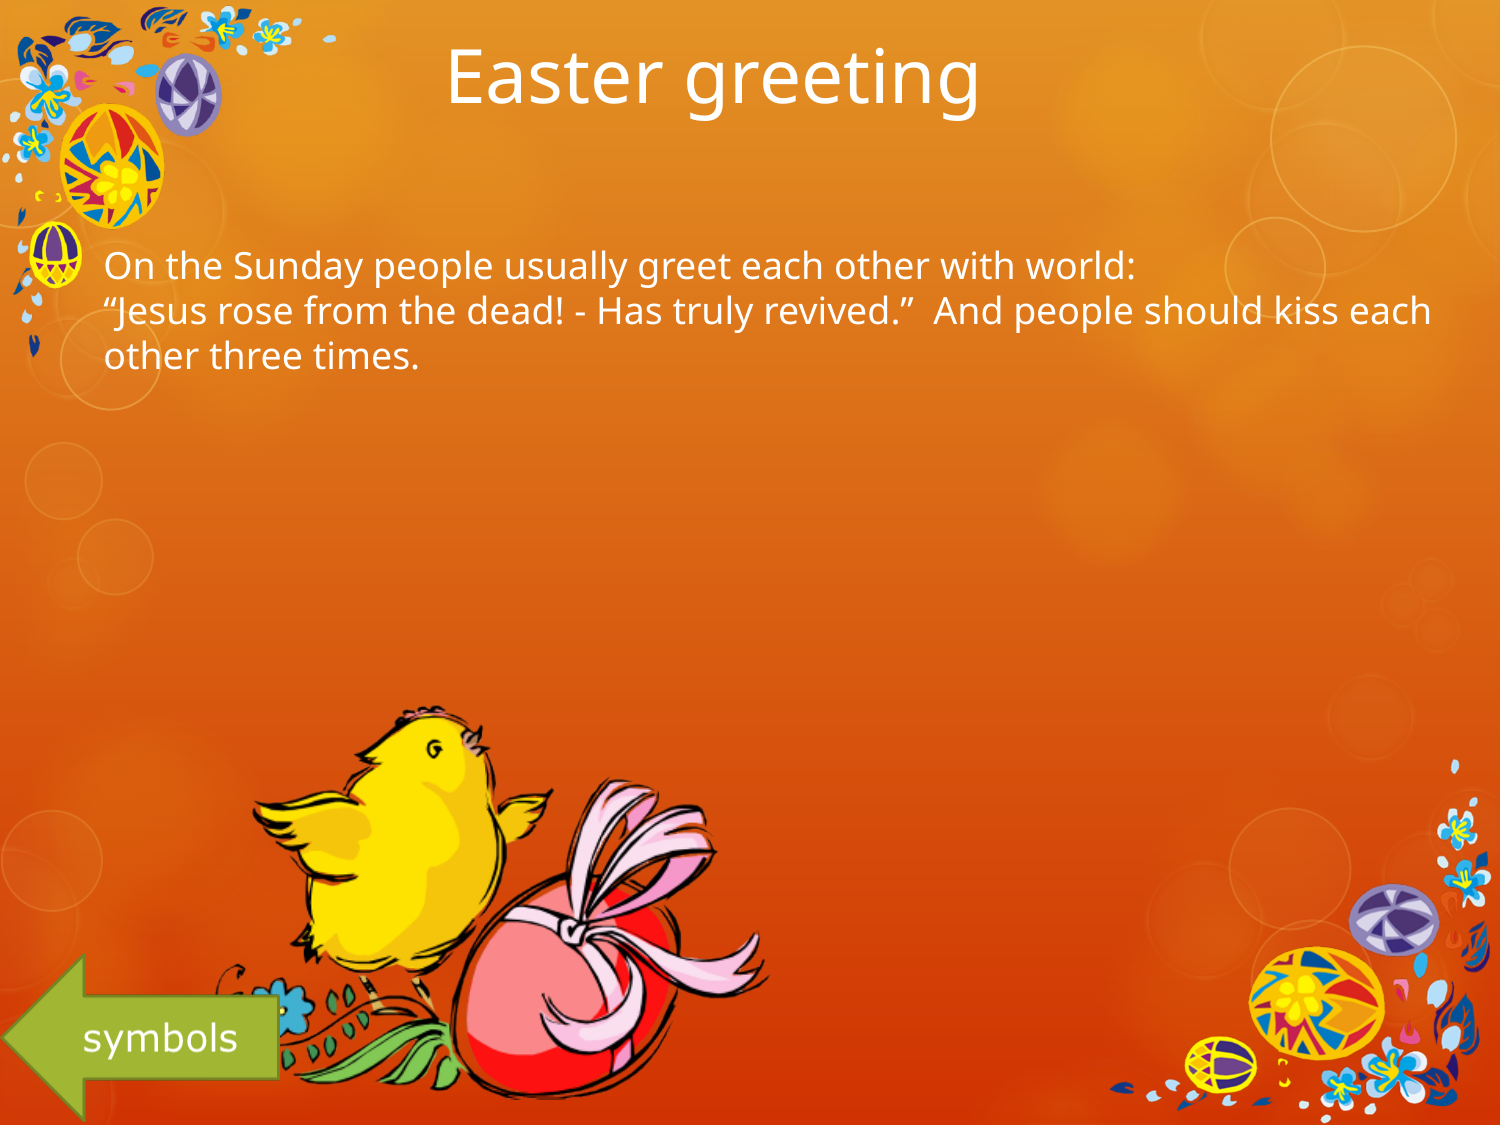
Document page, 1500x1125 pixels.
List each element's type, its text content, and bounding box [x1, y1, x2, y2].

text_box On the Sunday people usually greet each other with world: “Jesus rose from the dead! - Has truly revived.” And people should kiss each other three times. [88, 234, 1500, 430]
picture [0, 0, 340, 386]
text_box Easter greeting [429, 21, 998, 126]
picture [1078, 755, 1499, 1125]
picture [0, 703, 775, 1123]
